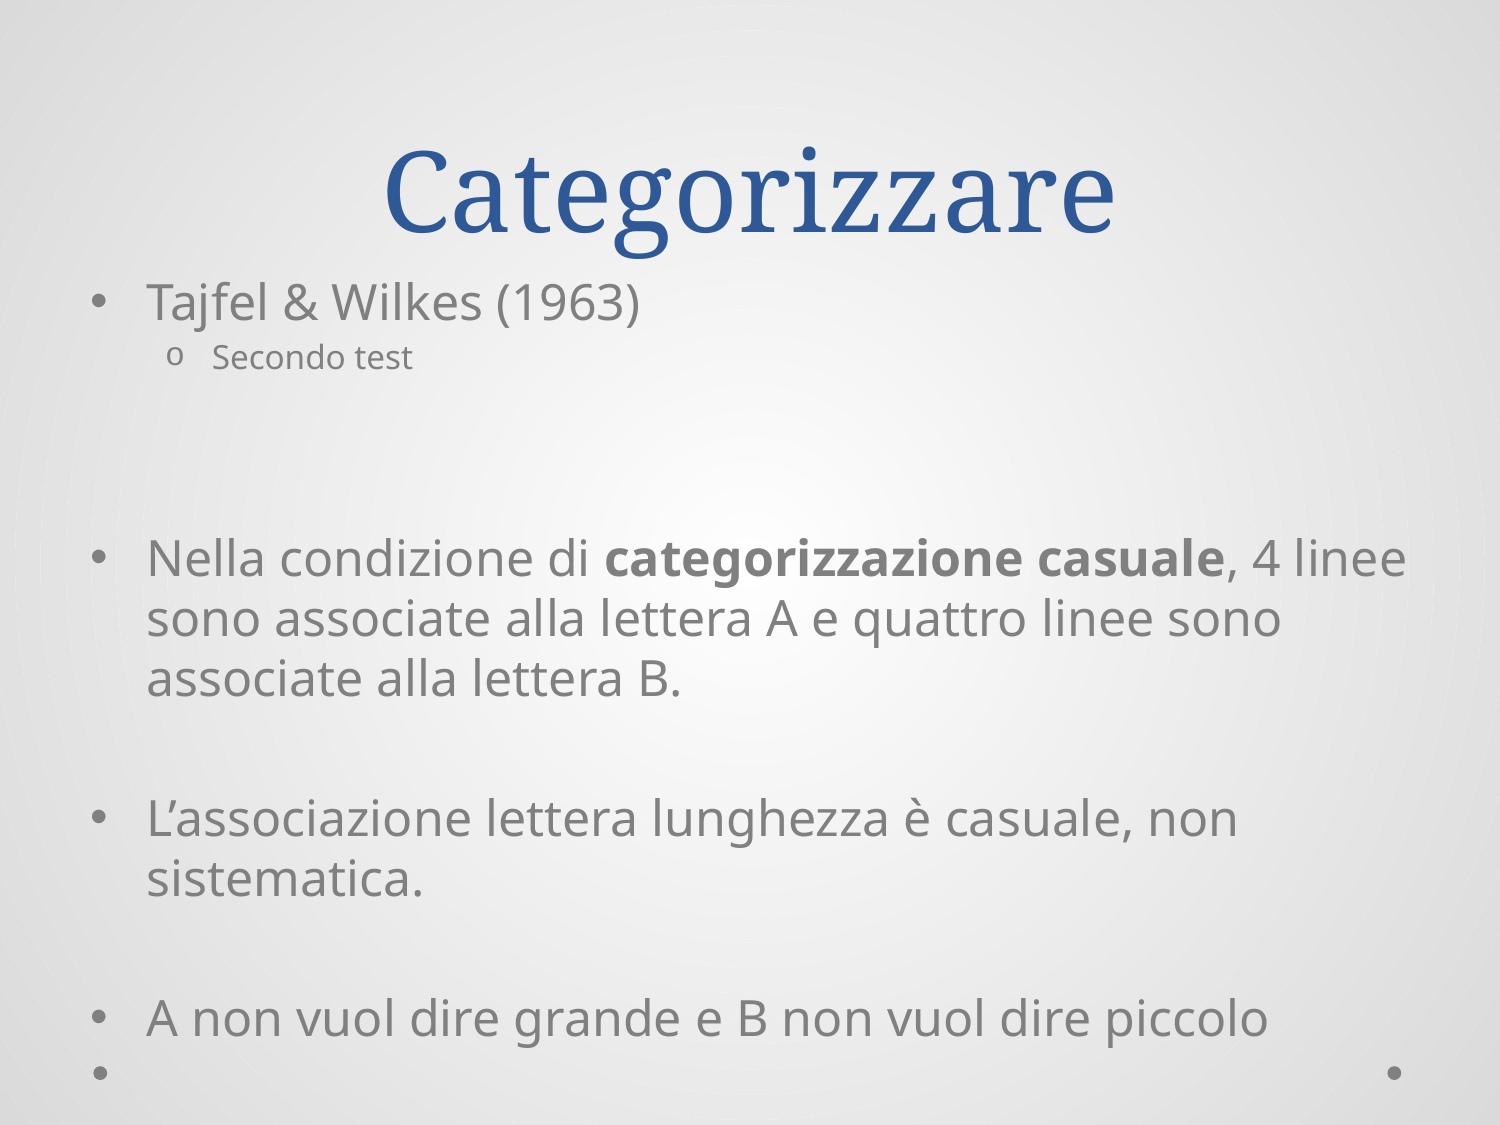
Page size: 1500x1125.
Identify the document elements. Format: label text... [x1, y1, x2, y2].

title Categorizzare [75, 0, 1425, 262]
list Tajfel & Wilkes (1963) Secondo test Nella condizione di categorizzazione casuale, 4 linee sono associate alla lettera A e quattro linee sono associate alla lettera B. L’associazione lettera lunghezza è casuale, non sistematica. A non vuol dire grande e B non vuol dire piccolo [75, 262, 1425, 1068]
